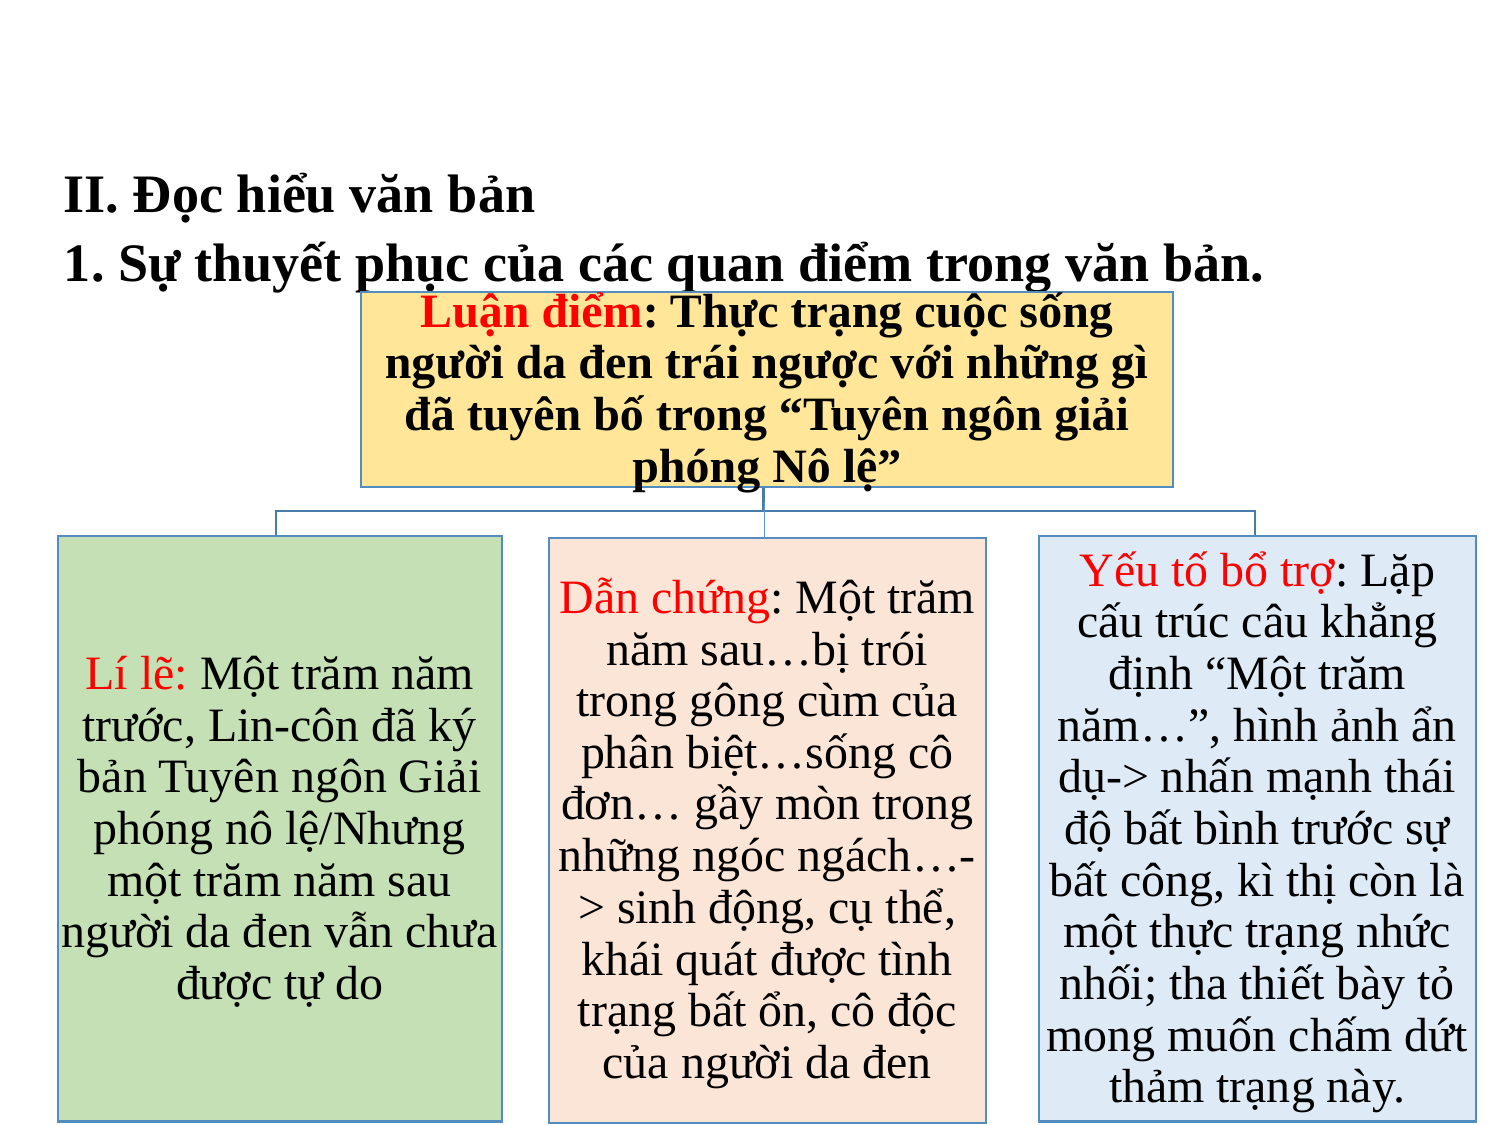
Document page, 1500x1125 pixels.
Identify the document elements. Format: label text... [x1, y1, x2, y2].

list II. Đọc hiểu văn bản 1. Sự thuyết phục của các quan điểm trong văn bản. [48, 146, 1397, 259]
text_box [57, 292, 1476, 1123]
